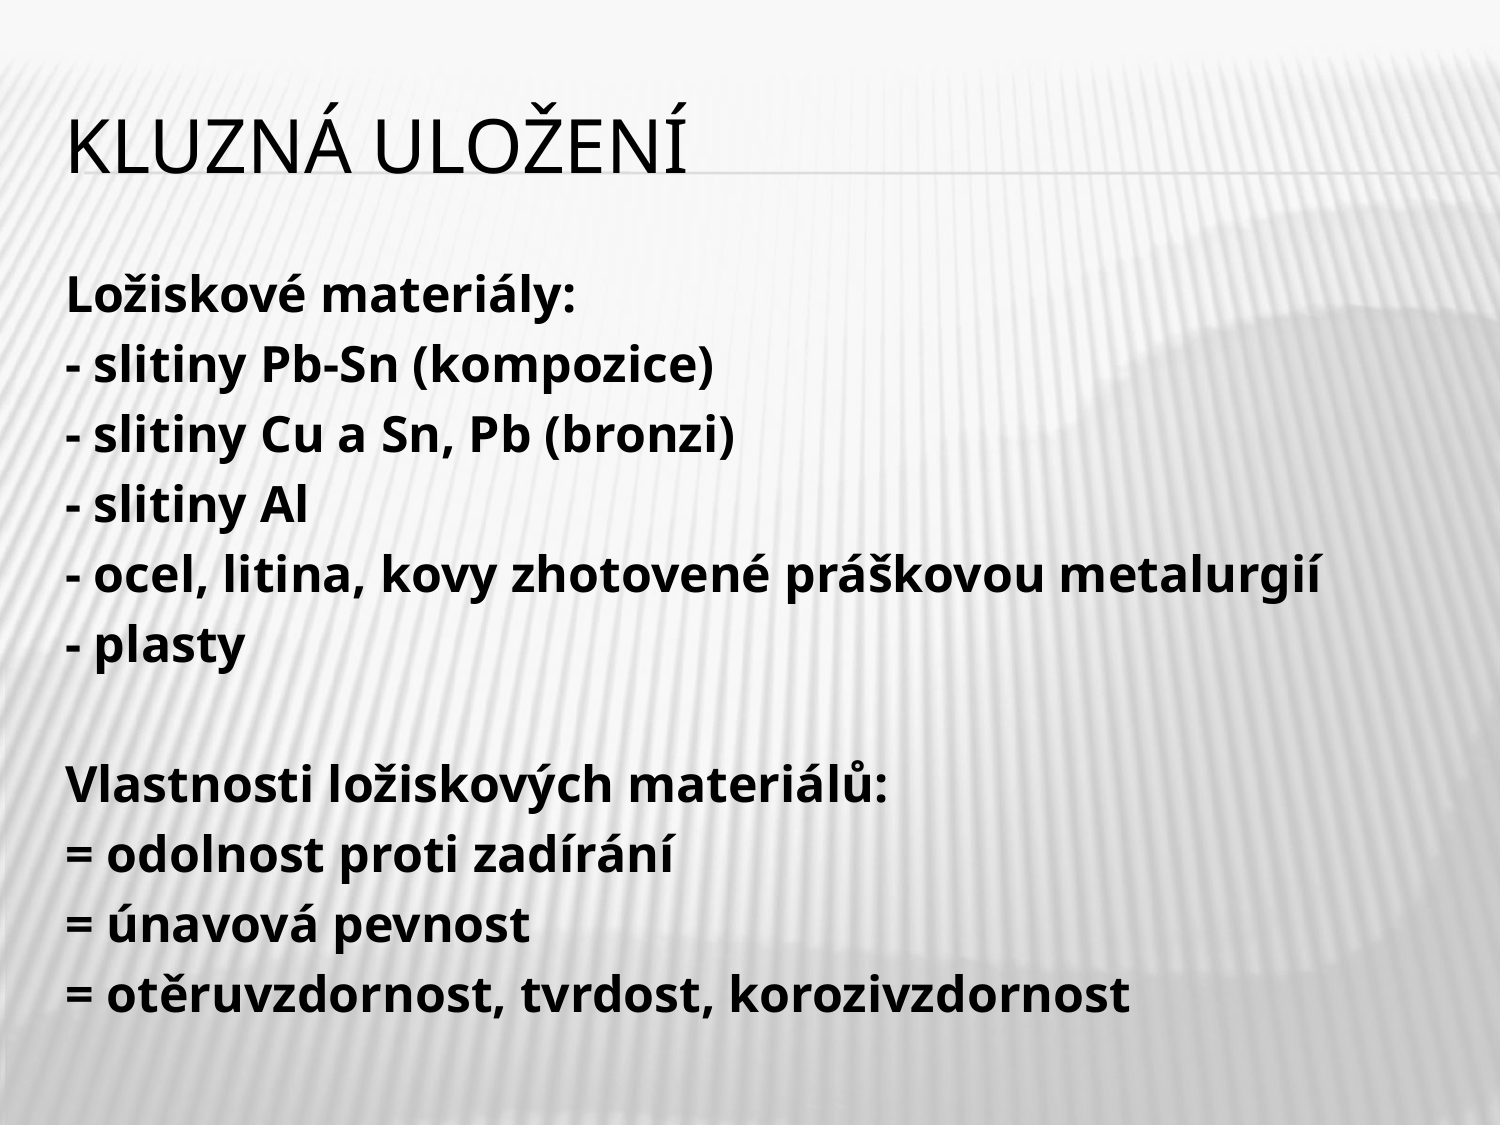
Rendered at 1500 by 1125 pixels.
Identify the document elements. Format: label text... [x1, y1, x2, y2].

list Ložiskové materiály: - slitiny Pb-Sn (kompozice) - slitiny Cu a Sn, Pb (bronzi) - slitiny Al - ocel, litina, kovy zhotovené práškovou metalurgií - plasty Vlastnosti ložiskových materiálů: = odolnost proti zadírání = únavová pevnost = otěruvzdornost, tvrdost, korozivzdornost [49, 254, 1460, 1083]
title Kluzná uložení [50, 75, 1475, 213]
